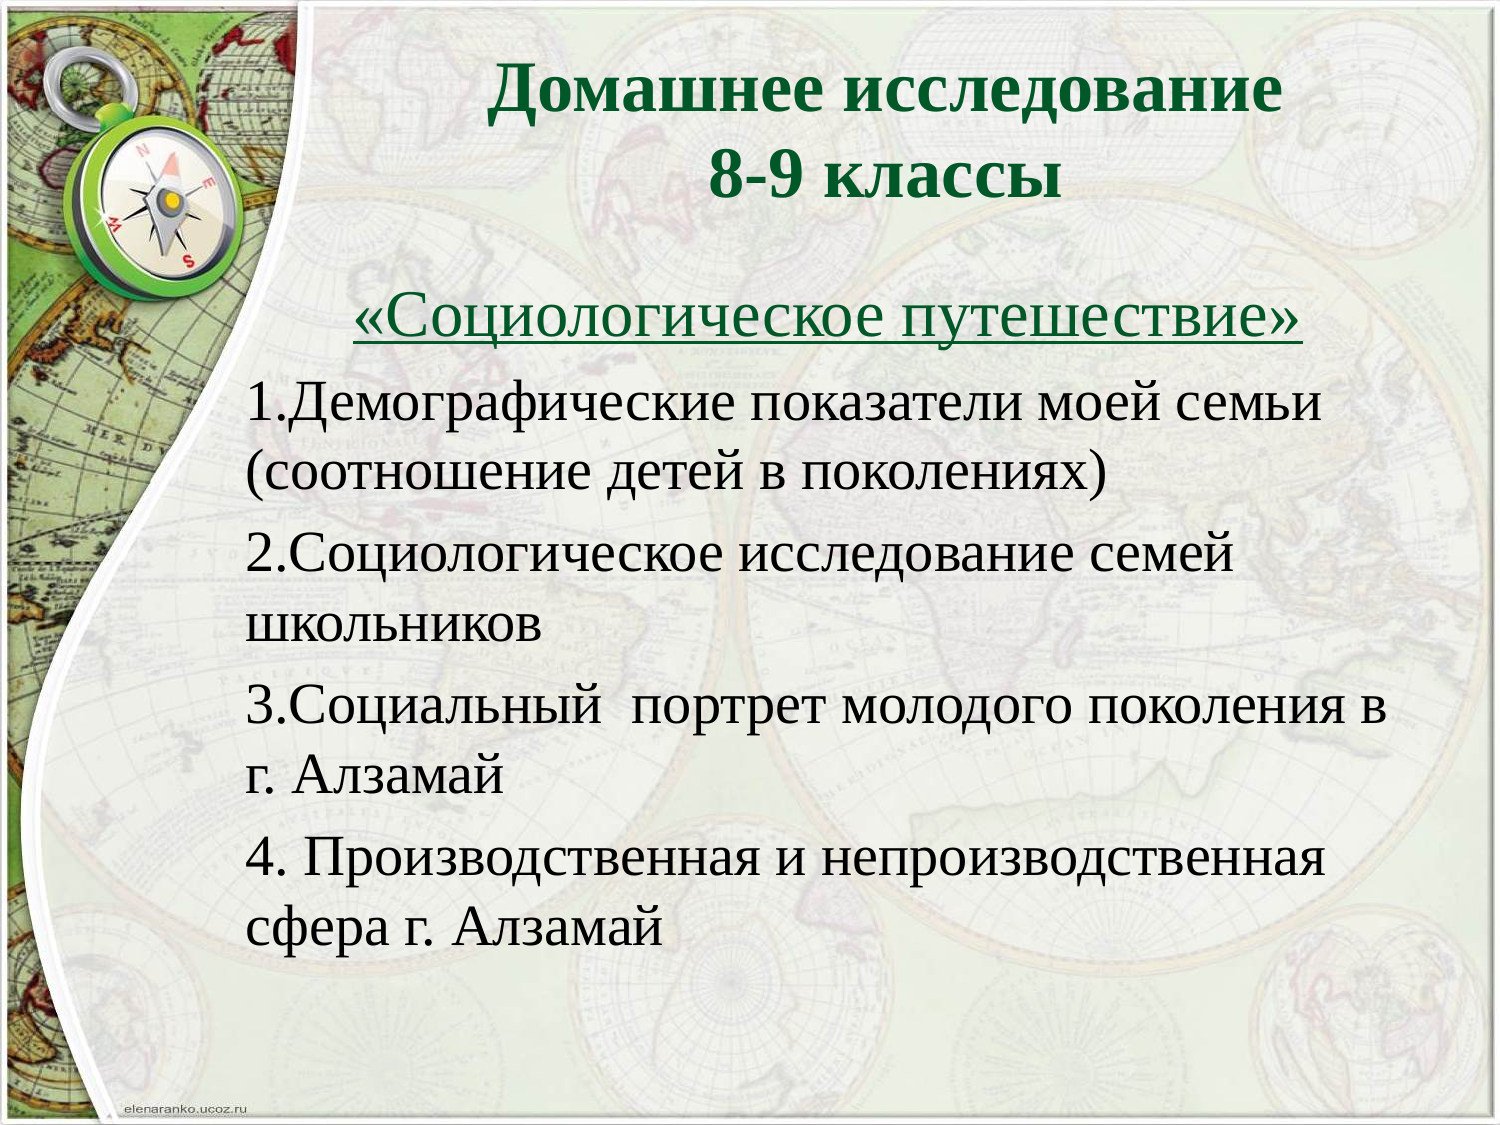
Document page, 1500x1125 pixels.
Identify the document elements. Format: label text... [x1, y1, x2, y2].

list «Социологическое путешествие» 1.Демографические показатели моей семьи (соотношение детей в поколениях) 2.Социологическое исследование семей школьников 3.Социальный портрет молодого поколения в г. Алзамай 4. Производственная и непроизводственная сфера г. Алзамай [230, 262, 1425, 1005]
picture [0, 0, 1500, 1125]
title Домашнее исследование 8-9 классы [324, 30, 1447, 220]
